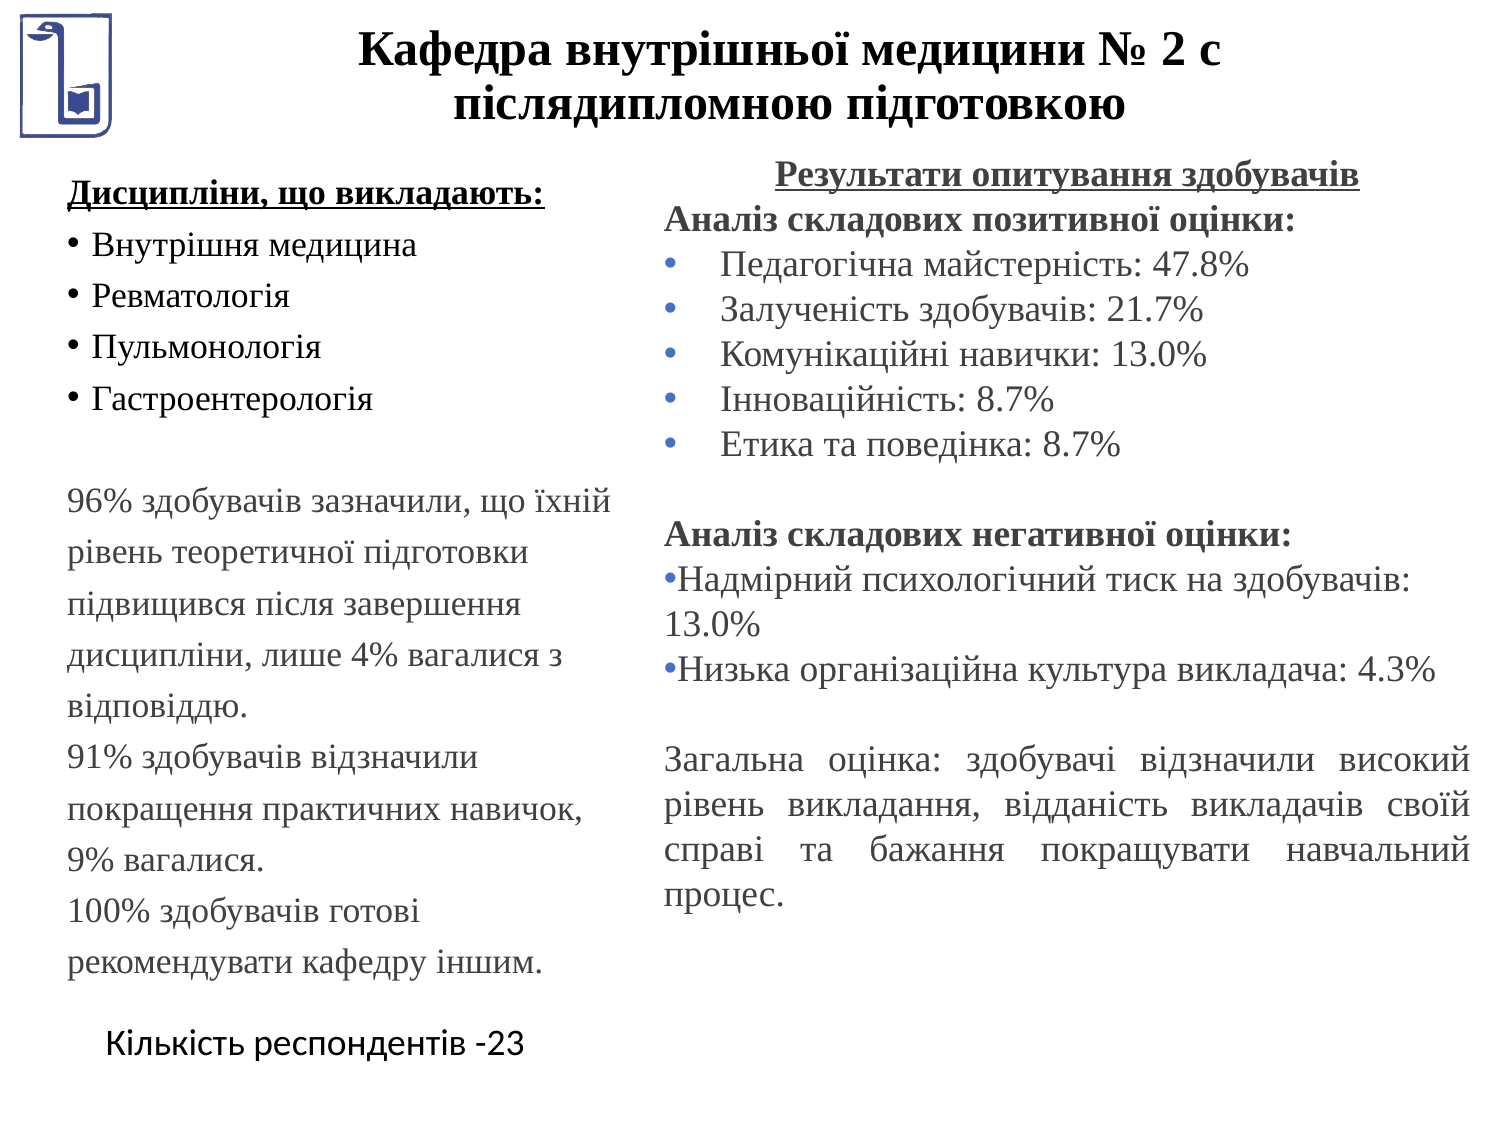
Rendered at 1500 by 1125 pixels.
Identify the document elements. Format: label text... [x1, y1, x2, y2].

picture [8, 10, 121, 142]
text_box Кількість респондентів -23 [90, 1010, 620, 1071]
text_box Результати опитування здобувачів Аналіз складових позитивної оцінки: Педагогічна майстерність: 47.8% Залученість здобувачів: 21.7% Комунікаційні навички: 13.0% Інноваційність: 8.7% Етика та поведінка: 8.7% Аналіз складових негативної оцінки: Надмірний психологічний тиск на здобувачів: 13.0% Низька організаційна культура викладача: 4.3% Загальна оцінка: здобувачі відзначили високий рівень викладання, відданість викладачів своїй справі та бажання покращувати навчальний процес. [648, 141, 1487, 1102]
list Дисципліни, що викладають: Внутрішня медицина Ревматологія Пульмонологія Гастроентерологія 96% здобувачів зазначили, що їхній рівень теоретичної підготовки підвищився після завершення дисципліни, лише 4% вагалися з відповіддю. 91% здобувачів відзначили покращення практичних навичок, 9% вагалися. 100% здобувачів готові рекомендувати кафедру іншим. [52, 153, 648, 993]
title Кафедра внутрішньої медицини № 2 с післядипломною підготовкою [200, 10, 1380, 142]
